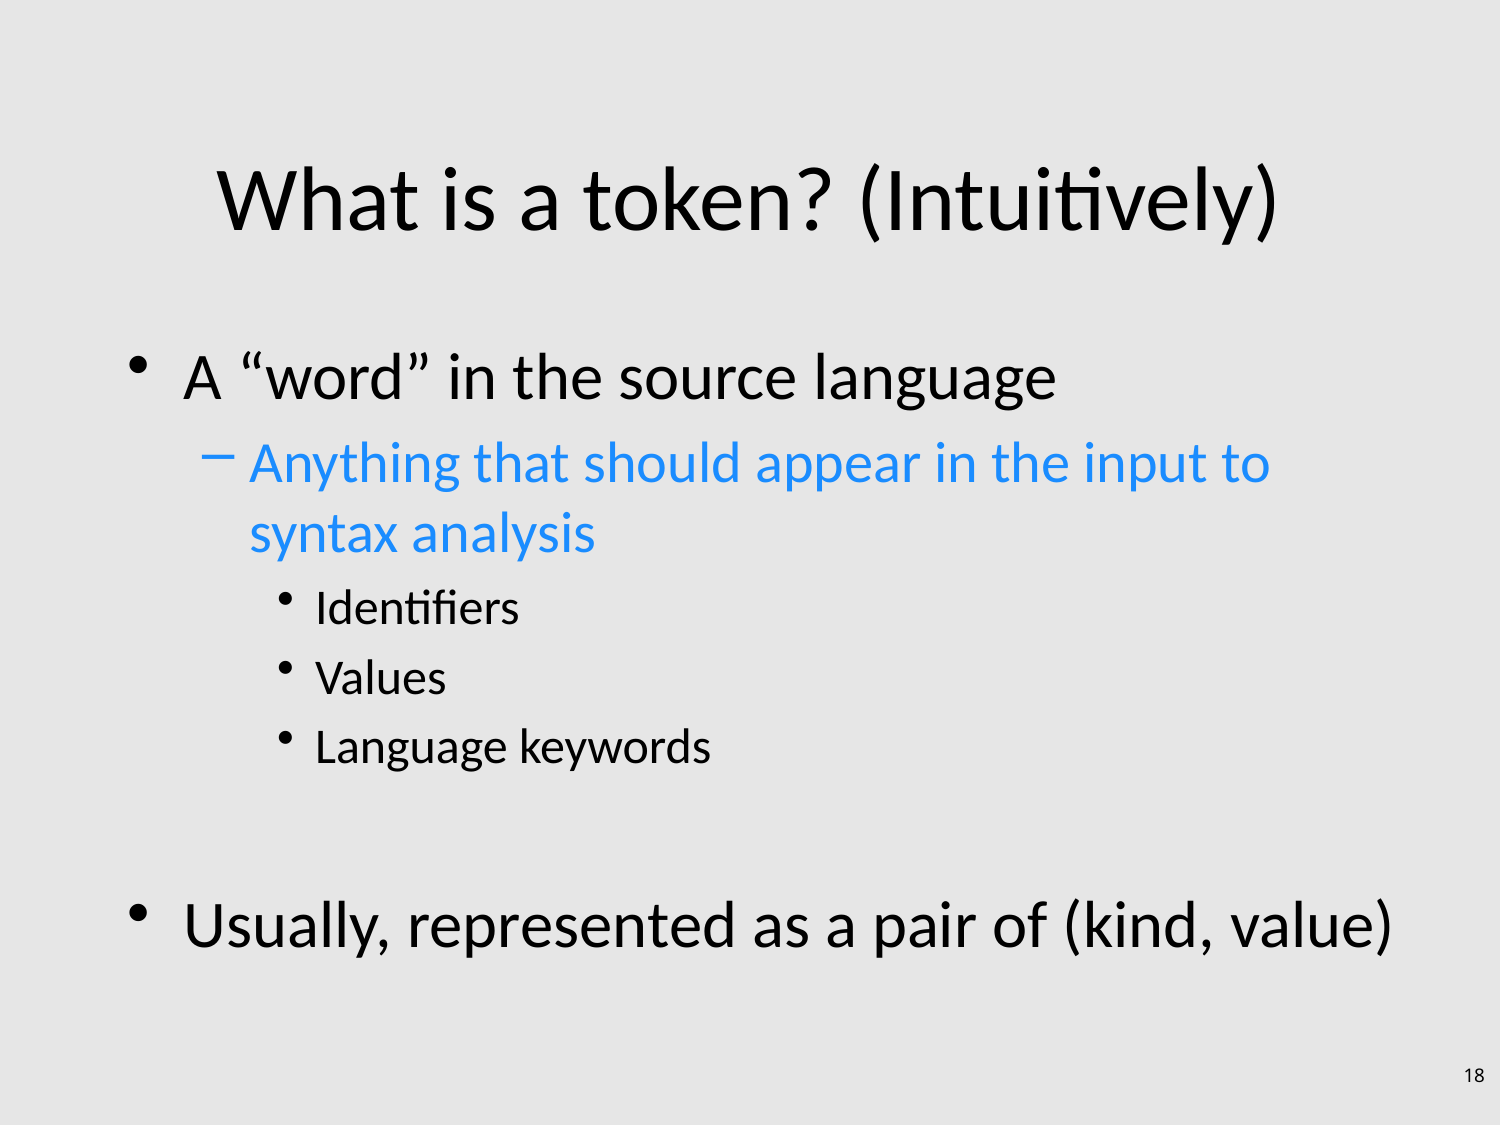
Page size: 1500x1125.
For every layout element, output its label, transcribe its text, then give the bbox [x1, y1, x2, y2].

slide_number 18 [1187, 1055, 1500, 1102]
title What is a token? (Intuitively) [112, 99, 1388, 288]
list A “word” in the source language Anything that should appear in the input to syntax analysis Identifiers Values Language keywords Usually, represented as a pair of (kind, value) [112, 324, 1444, 1000]
